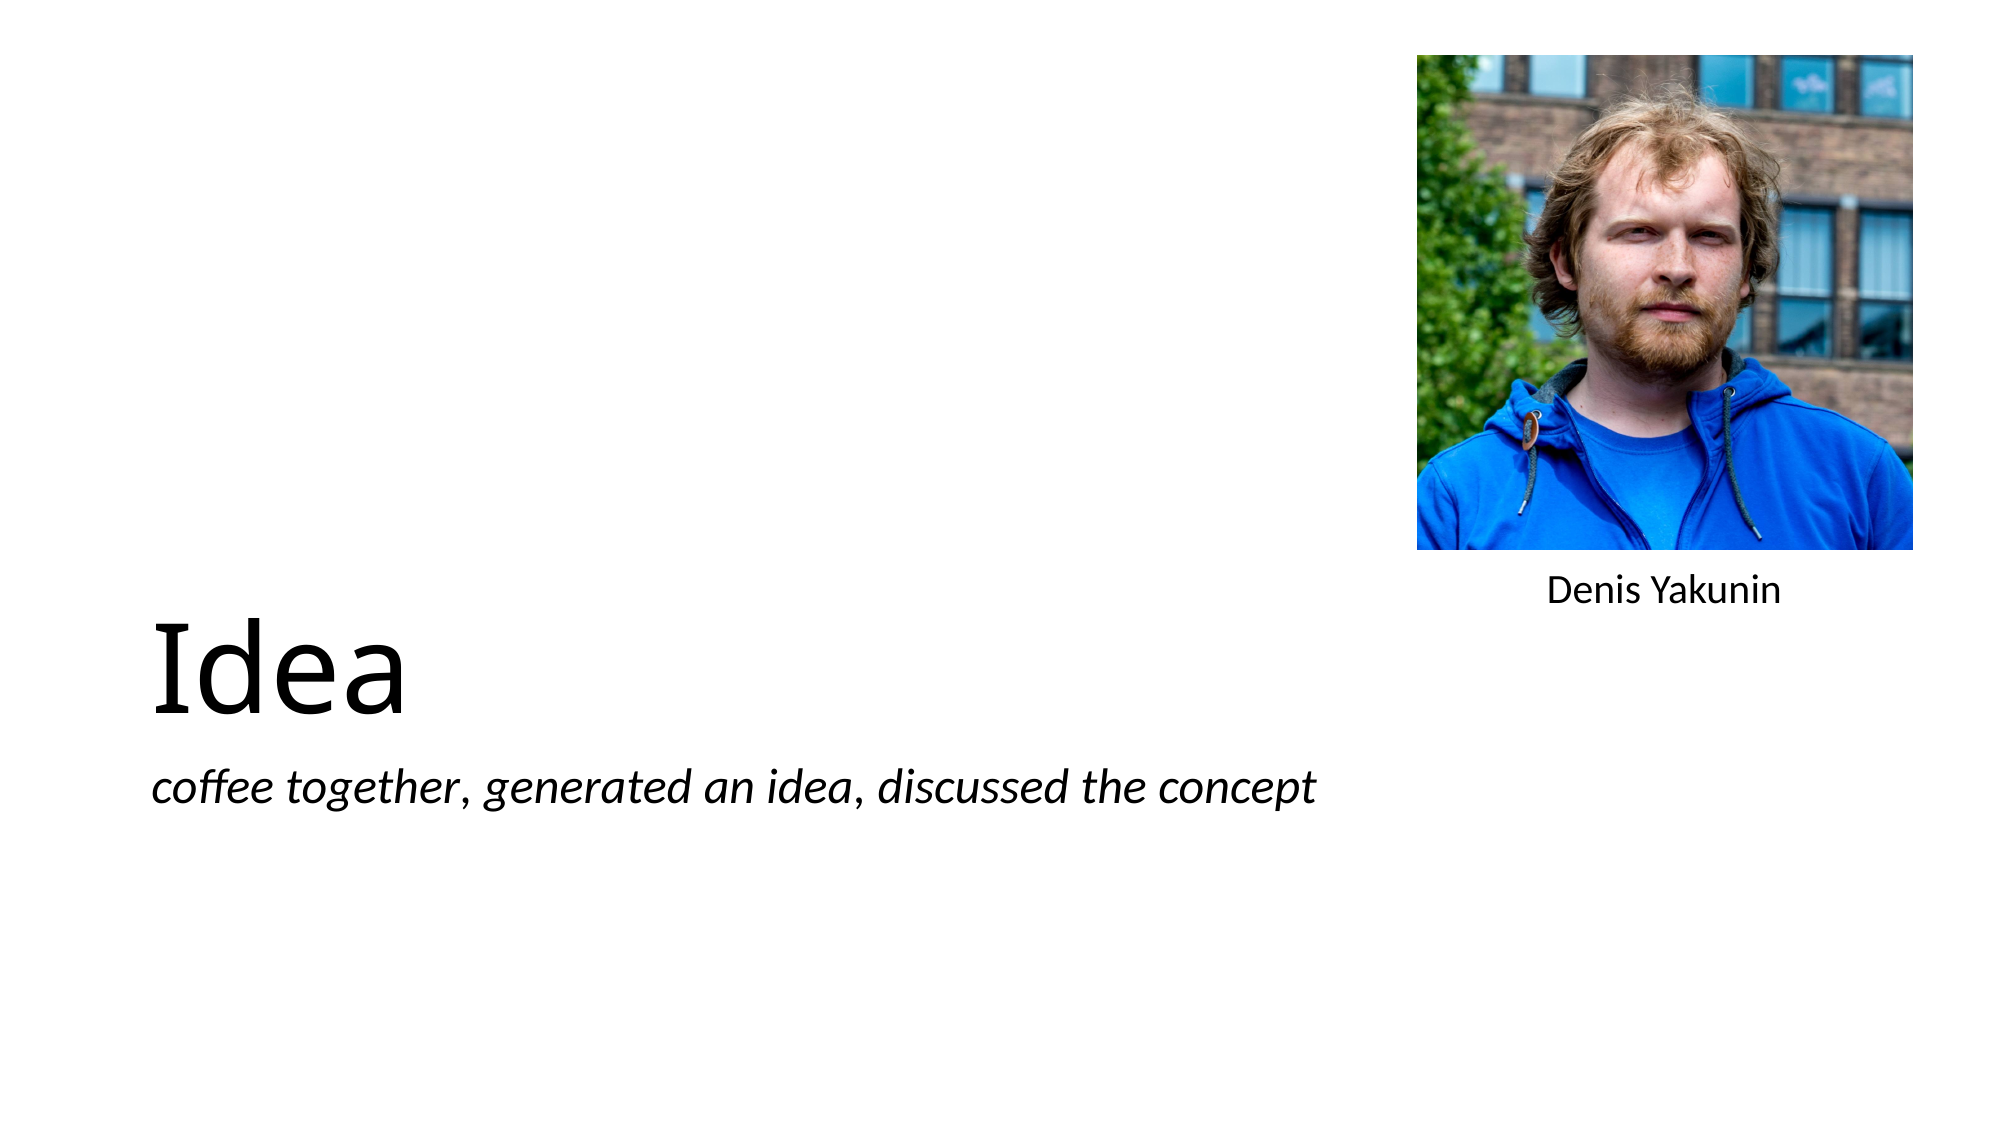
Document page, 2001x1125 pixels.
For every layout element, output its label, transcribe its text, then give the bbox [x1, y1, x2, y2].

text_box Denis Yakunin [1532, 554, 1798, 620]
picture [1417, 55, 1913, 550]
list coffee together, generated an idea, discussed the concept [136, 752, 1862, 999]
title Idea [136, 280, 1862, 749]
